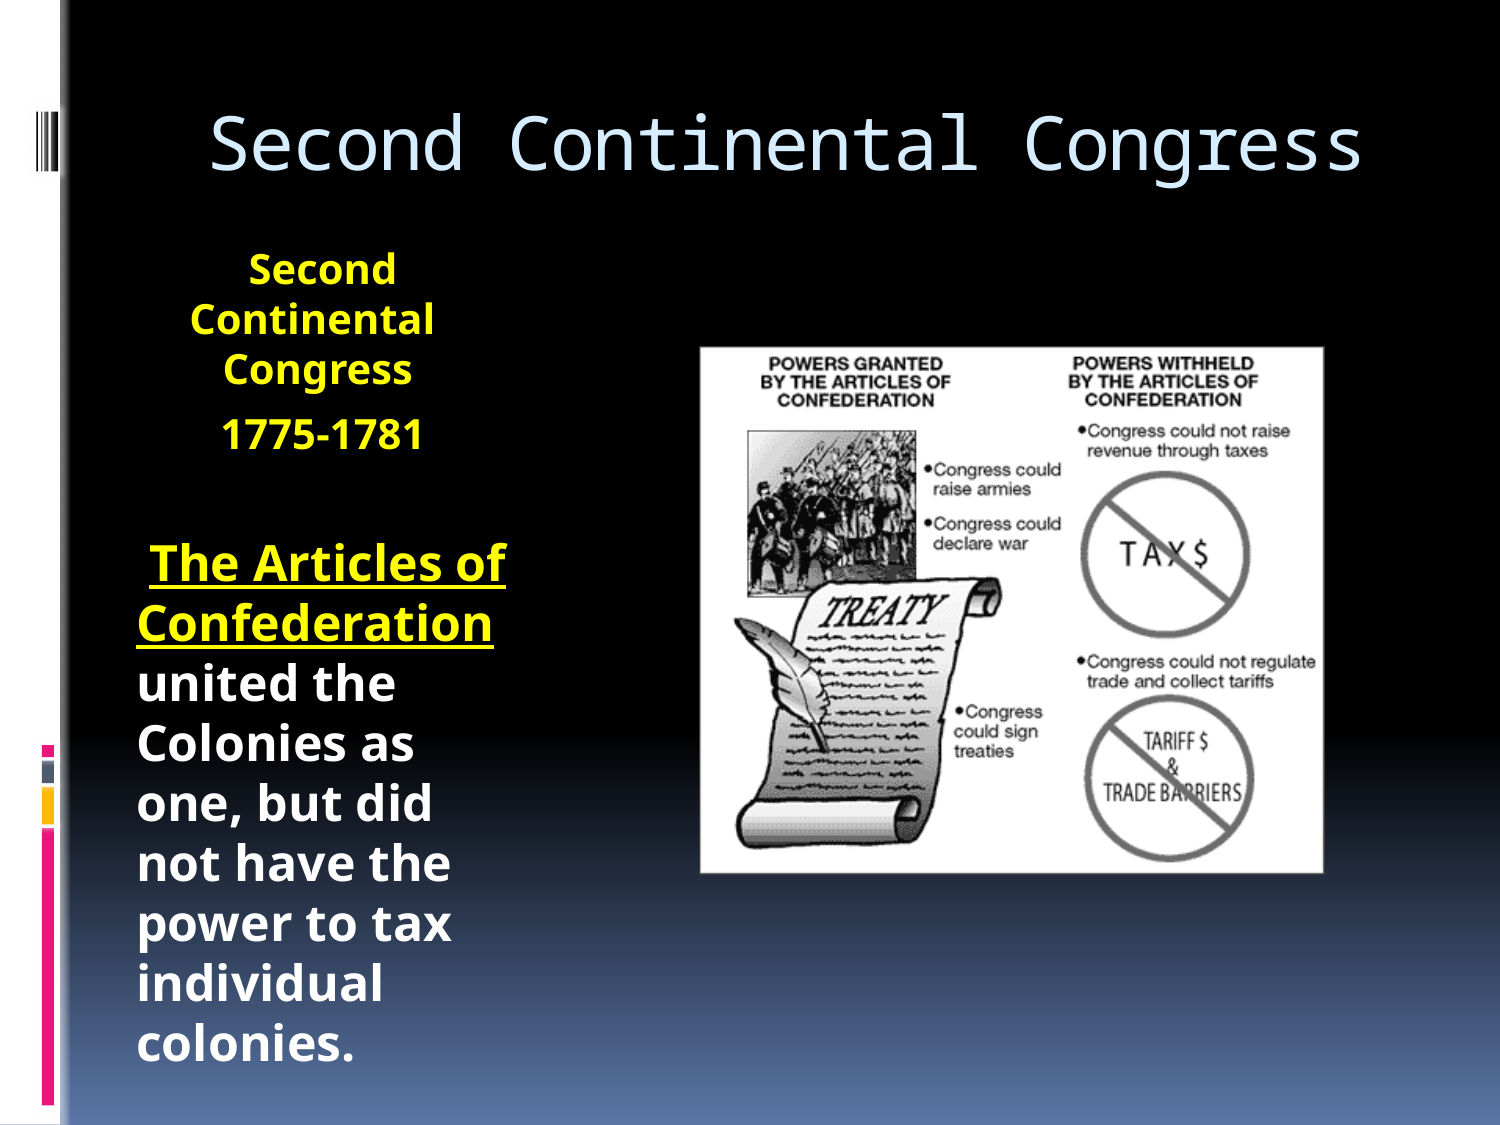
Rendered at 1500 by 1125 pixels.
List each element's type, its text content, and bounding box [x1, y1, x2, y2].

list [699, 345, 1326, 875]
title Second Continental Congress [112, 44, 1463, 236]
list Second Continental Congress 1775-1781 The Articles of Confederation united the Colonies as one, but did not have the power to tax individual colonies. [112, 235, 525, 986]
